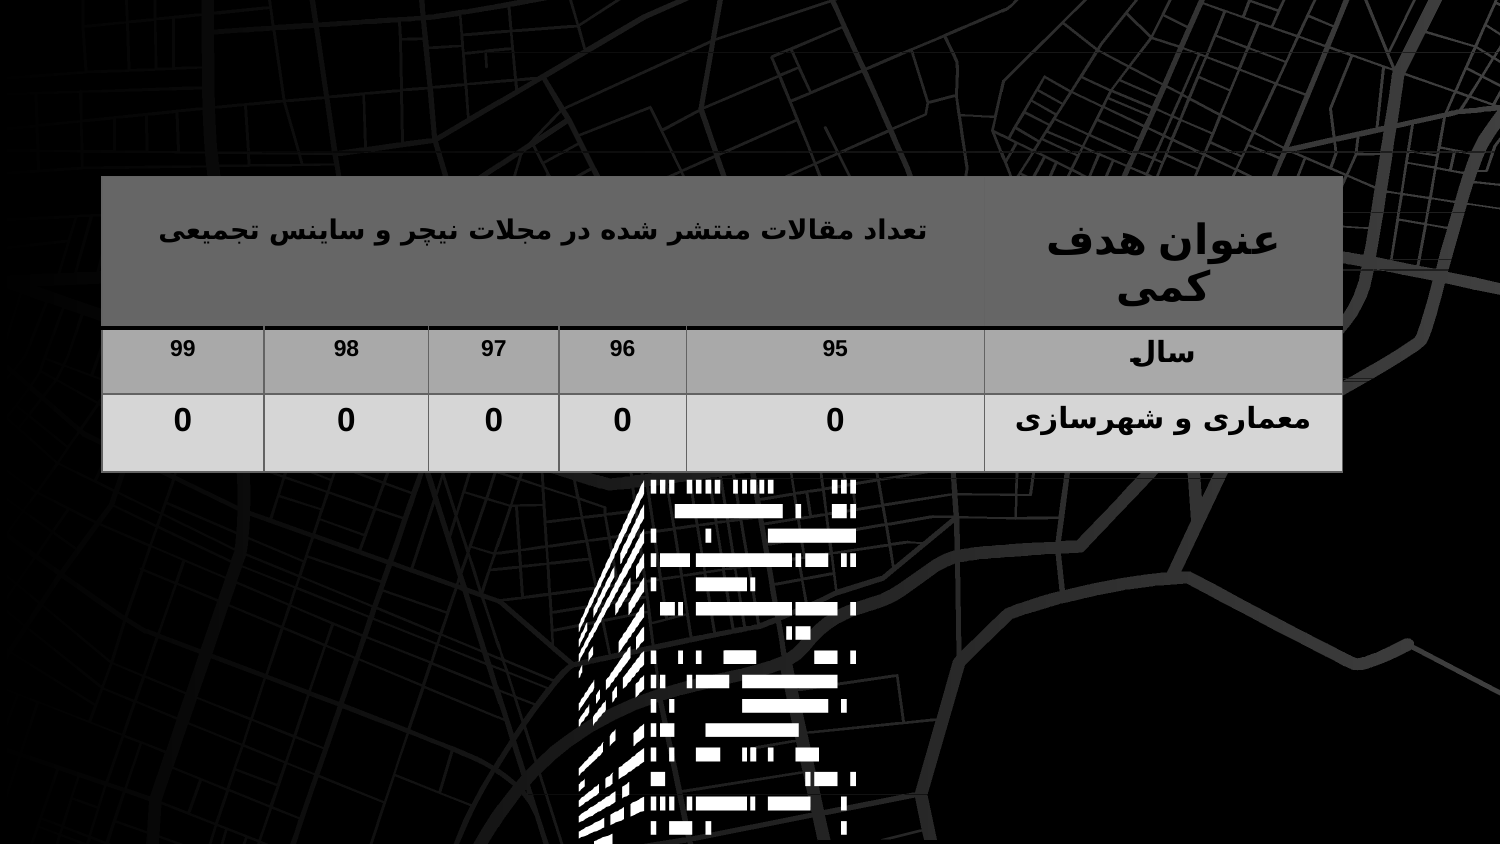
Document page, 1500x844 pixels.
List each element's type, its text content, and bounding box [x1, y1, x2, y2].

table_cell 99 [103, 330, 263, 393]
table_cell 0 [103, 395, 263, 471]
table_cell 97 [429, 330, 558, 393]
table_cell 0 [687, 395, 984, 471]
picture [565, 460, 870, 844]
table_cell معماری و شهرسازی [985, 395, 1342, 471]
table_cell 96 [560, 330, 686, 393]
table_cell 0 [429, 395, 558, 471]
table_header عنوان هدف کمی [985, 177, 1342, 326]
table_cell 95 [687, 330, 984, 393]
table_cell 0 [265, 395, 428, 471]
table_header تعداد مقالات منتشر شده در مجلات نیچر و ساینس تجمیعی [103, 177, 984, 326]
table_cell 0 [560, 395, 686, 466]
table_cell 98 [265, 330, 428, 393]
table_cell سال [985, 330, 1342, 393]
